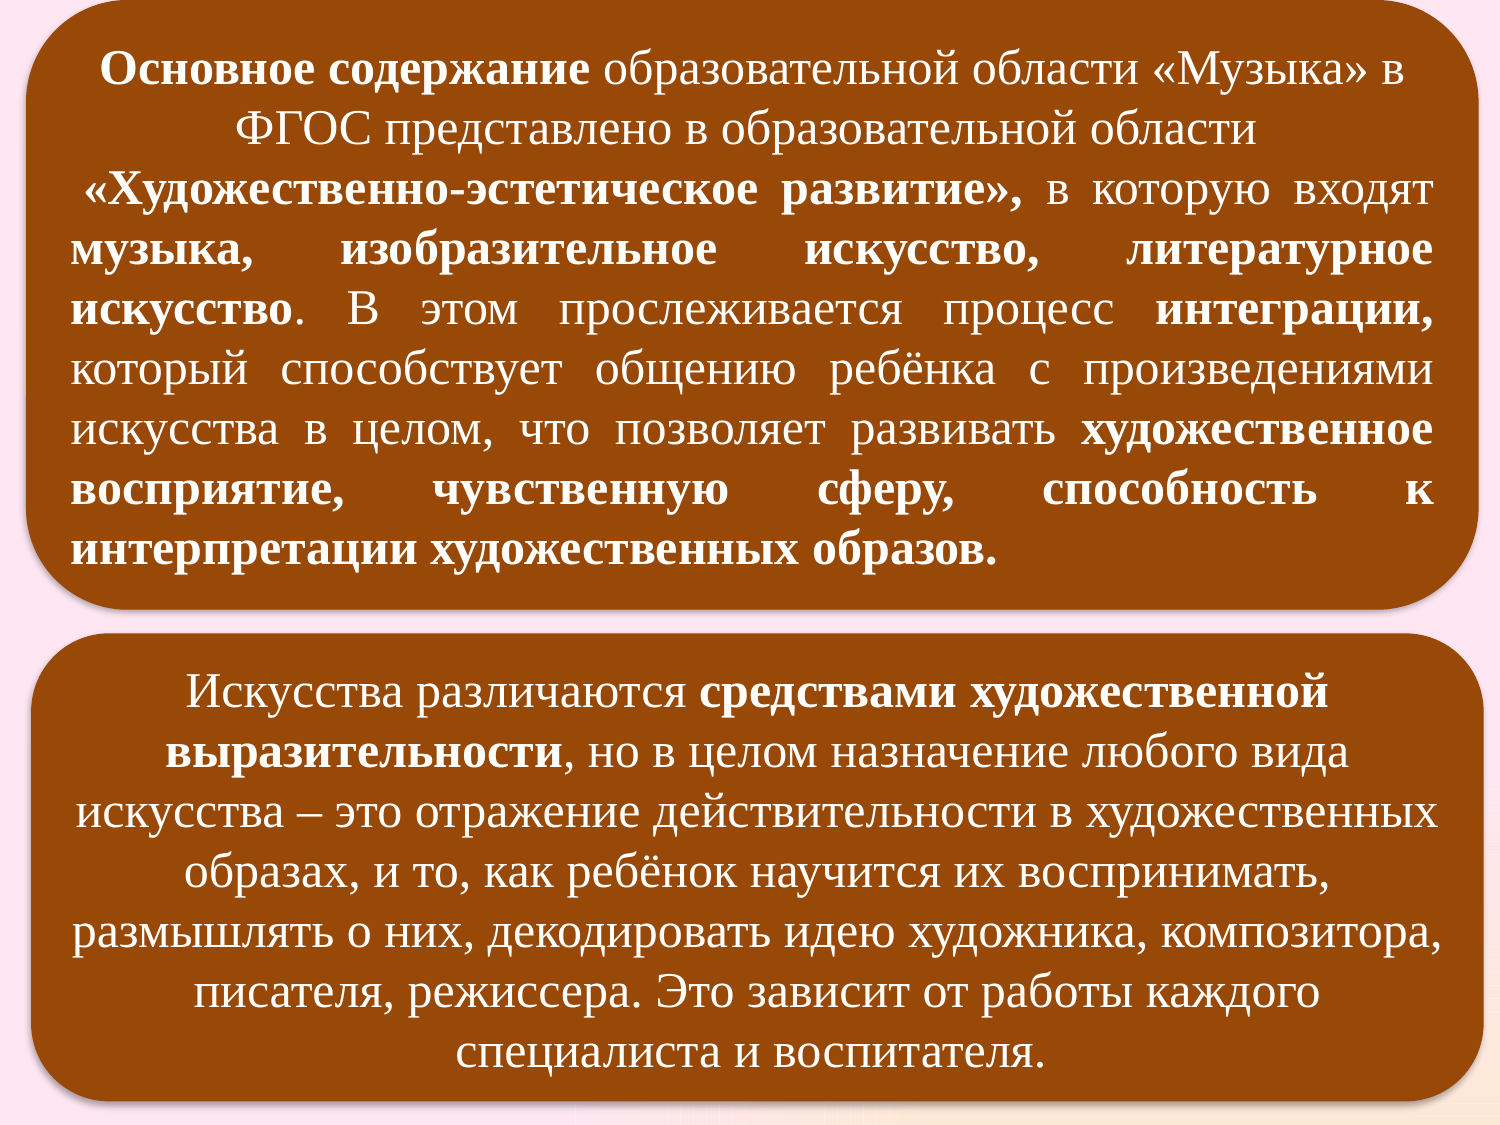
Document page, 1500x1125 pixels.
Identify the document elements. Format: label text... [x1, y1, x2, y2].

text_box Основное содержание образовательной области «Музыка» в ФГОС представлено в образовательной области «Художественно-эстетическое развитие», в которую входят музыка, изобразительное искусство, литературное искусство. В этом прослеживается процесс интеграции, который способствует общению ребёнка с произведениями искусства в целом, что позволяет развивать художественное восприятие, чувственную сферу, способность к интерпретации художественных образов. [23, 0, 1481, 612]
text_box Искусства различаются средствами художественной выразительности, но в целом назначение любого вида искусства – это отражение действительности в художественных образах, и то, как ребёнок научится их воспринимать, размышлять о них, декодировать идею художника, композитора, писателя, режиссера. Это зависит от работы каждого специалиста и воспитателя. [28, 631, 1486, 1104]
